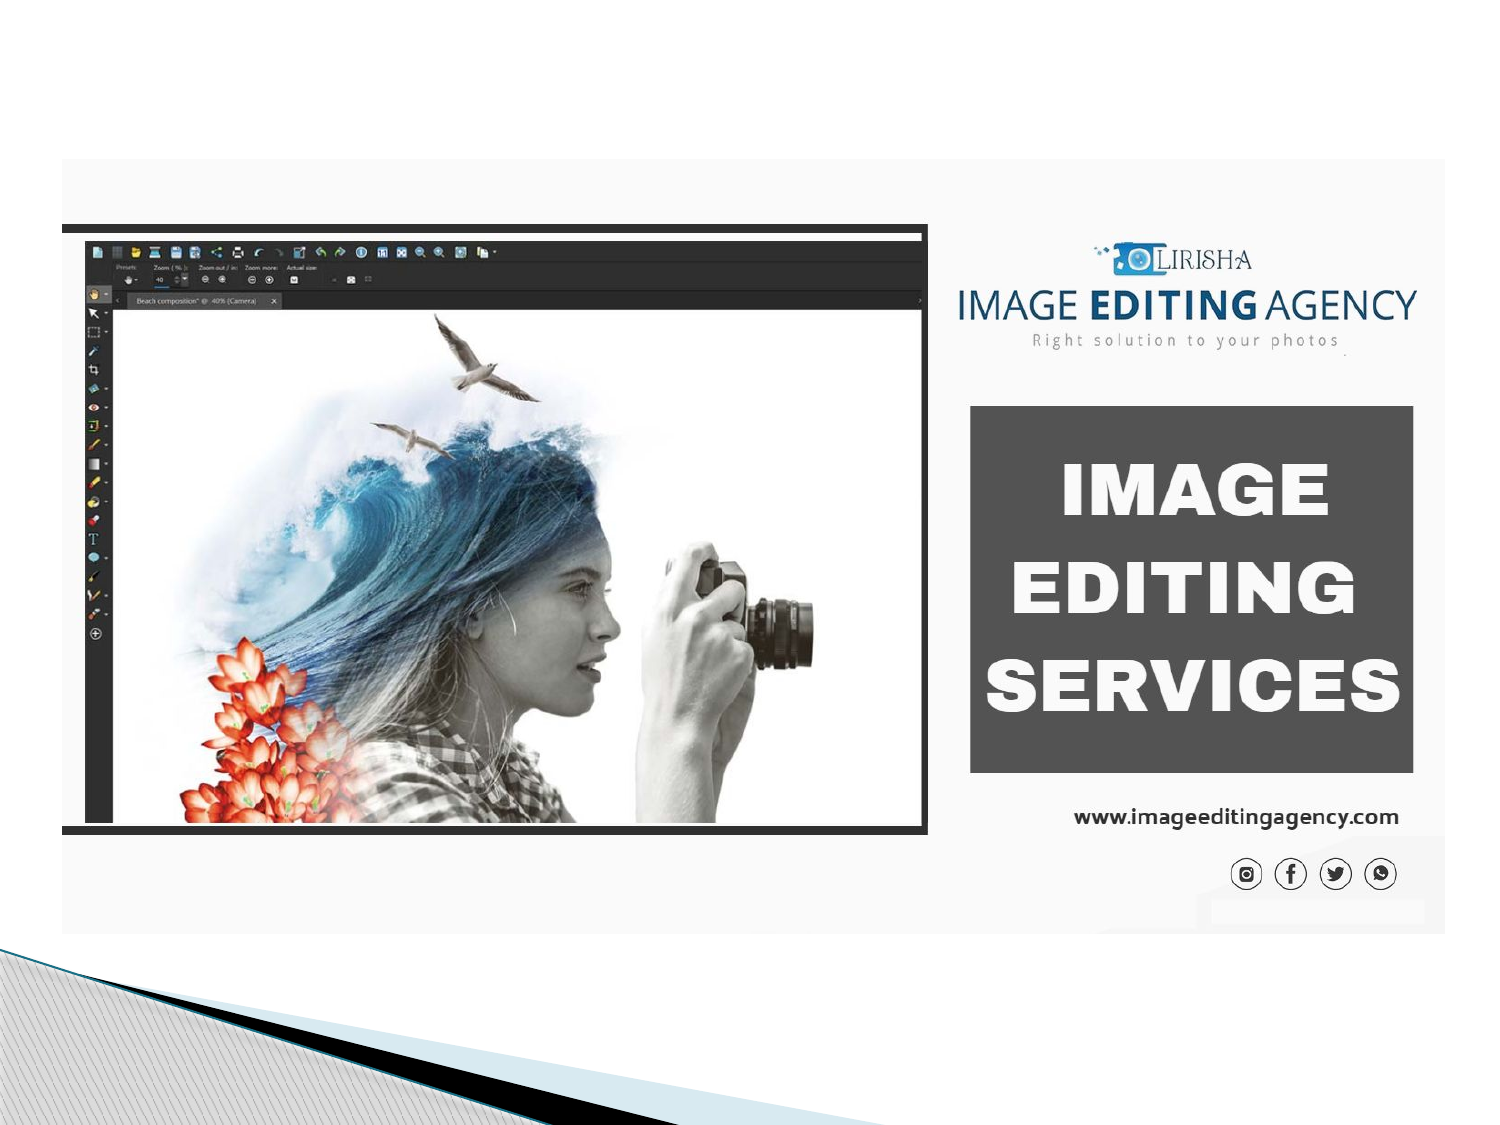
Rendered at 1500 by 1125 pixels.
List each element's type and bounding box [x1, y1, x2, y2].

picture [62, 158, 1445, 935]
